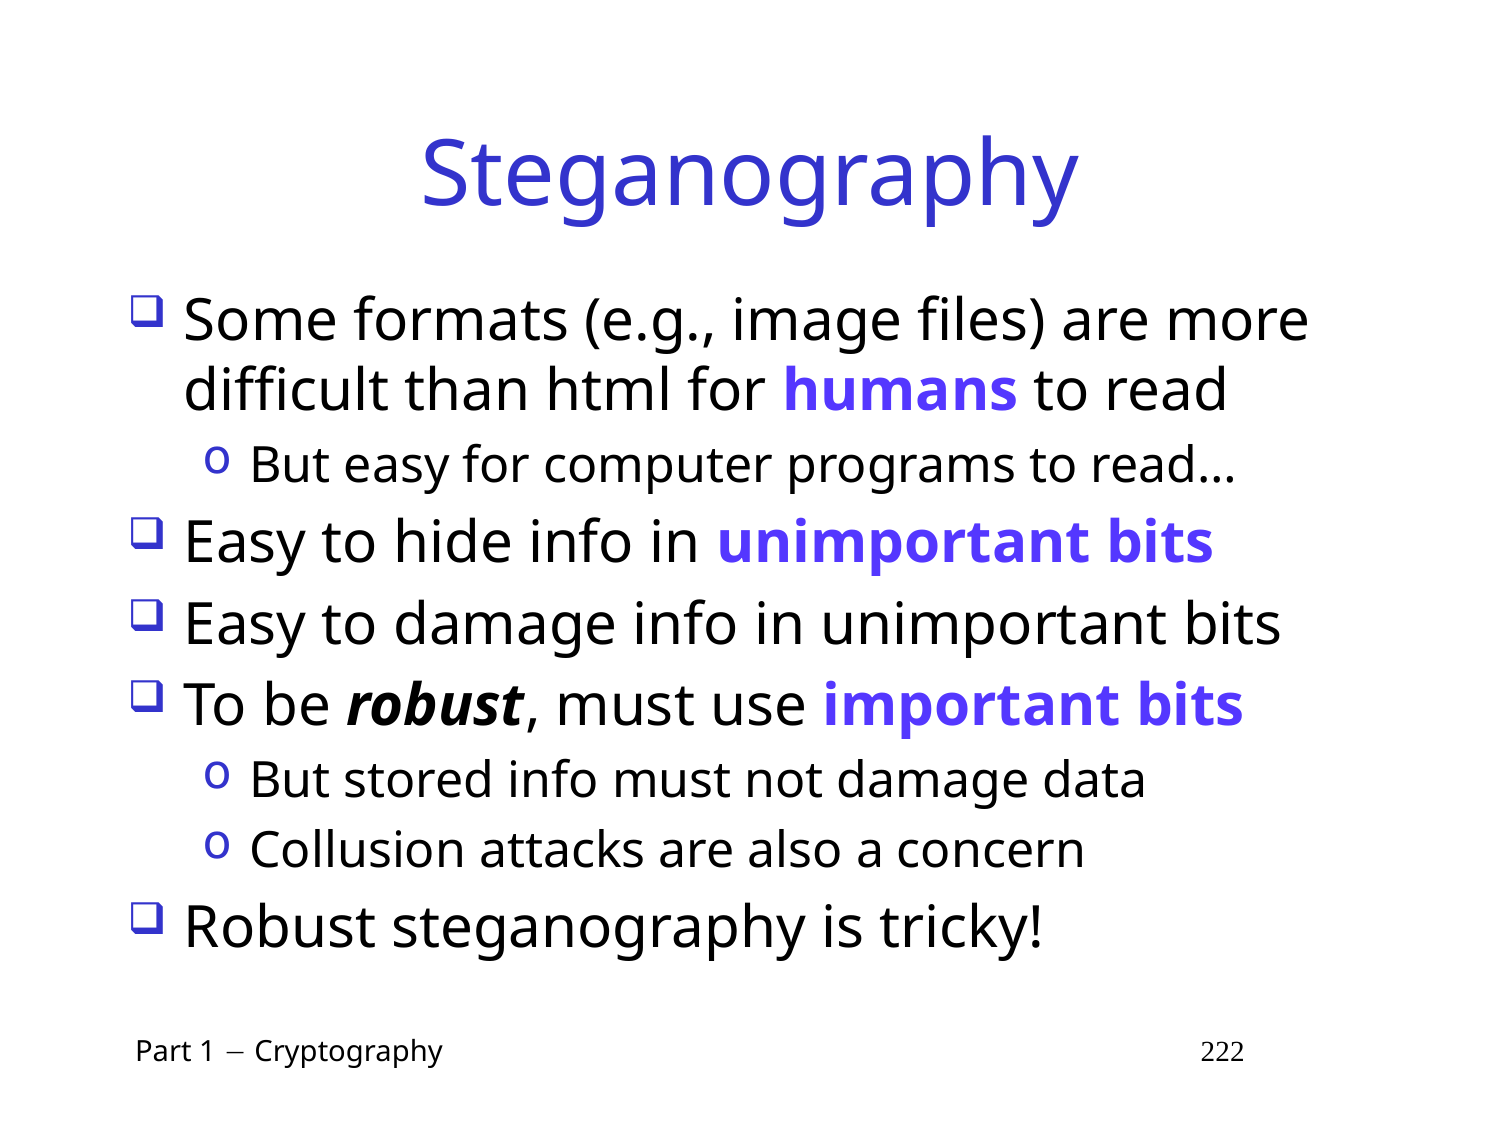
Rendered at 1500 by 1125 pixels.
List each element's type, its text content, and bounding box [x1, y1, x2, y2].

footer Part 1  Cryptography 222 [112, 1024, 1401, 1101]
list Some formats (e.g., image files) are more difficult than html for humans to read But easy for computer programs to read… Easy to hide info in unimportant bits Easy to damage info in unimportant bits To be robust, must use important bits But stored info must not damage data Collusion attacks are also a concern Robust steganography is tricky! [112, 274, 1388, 1001]
title Steganography [112, 87, 1388, 251]
